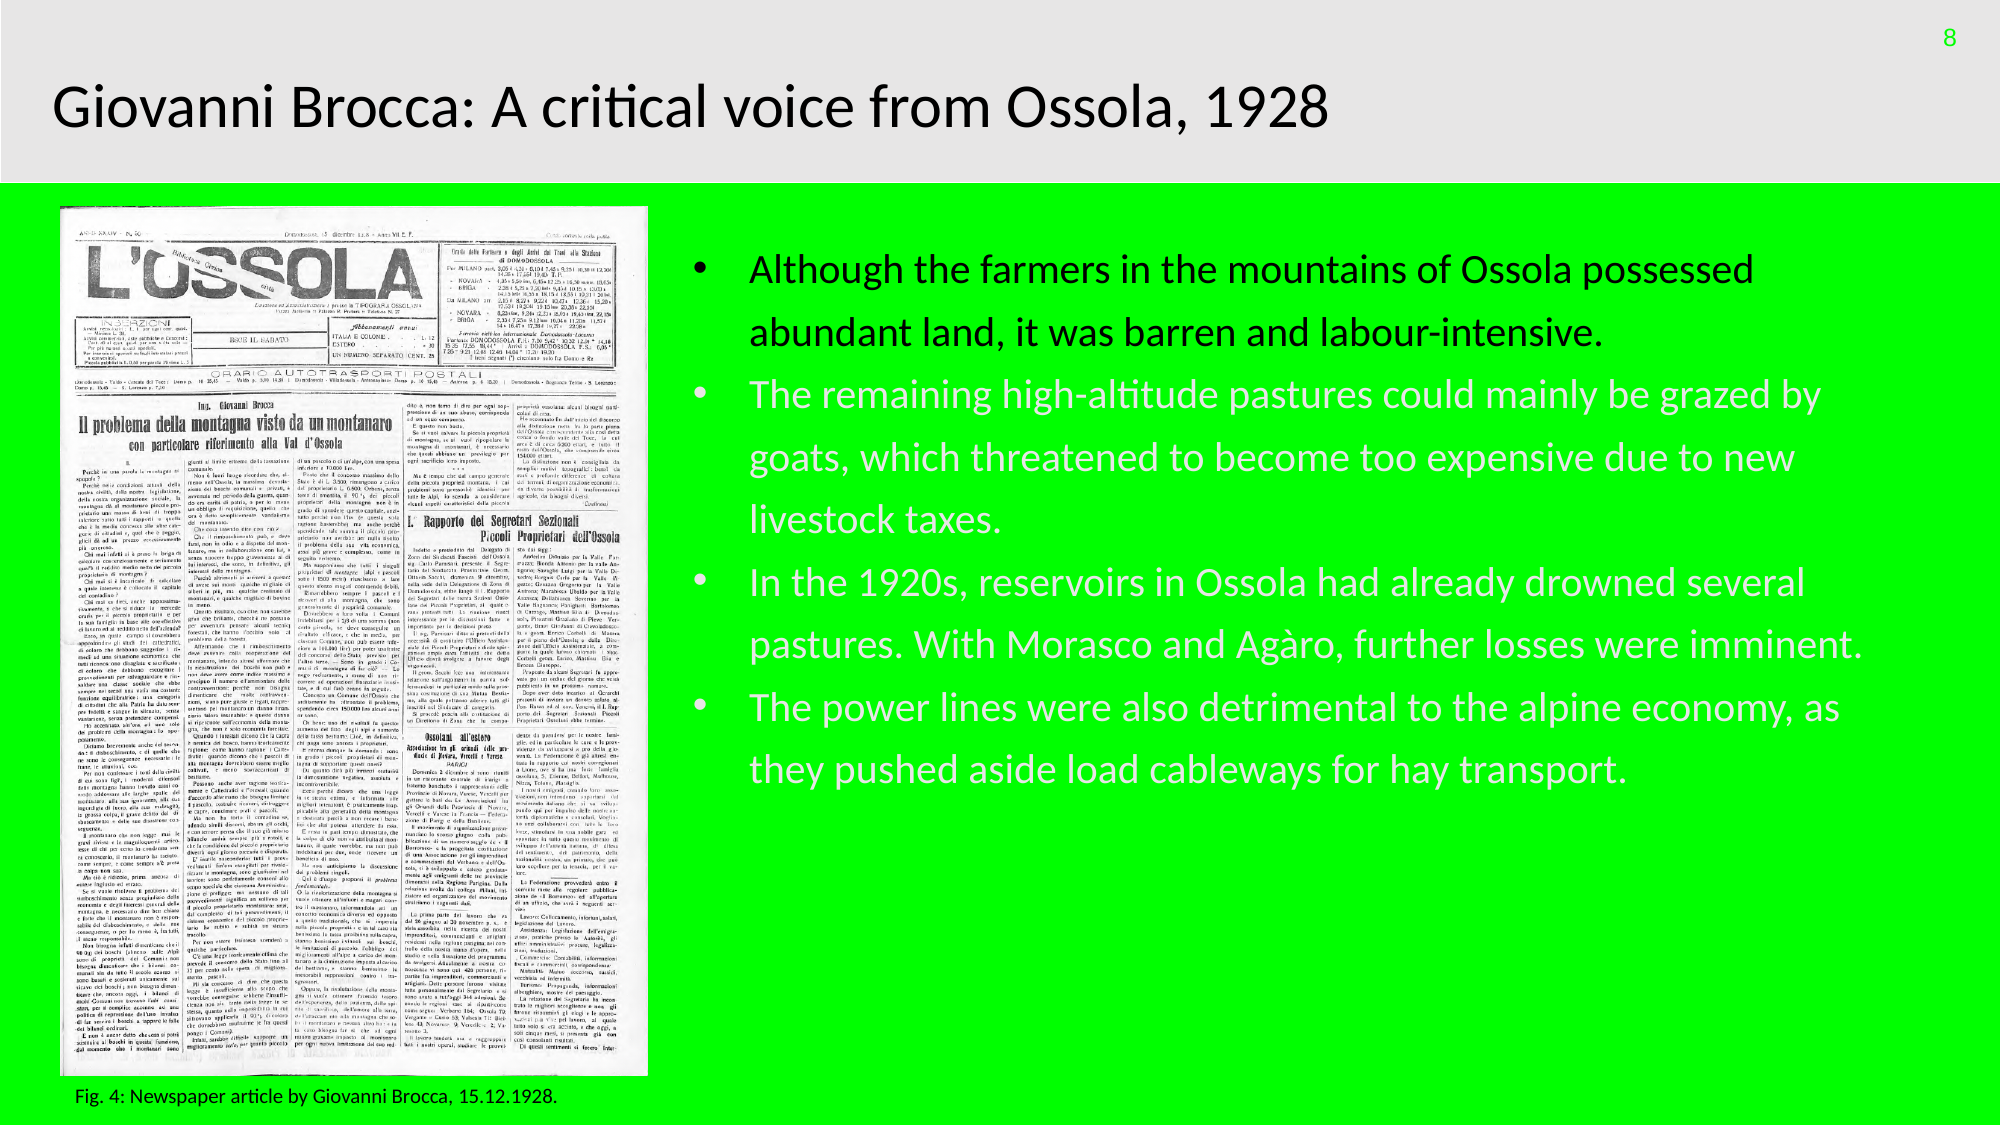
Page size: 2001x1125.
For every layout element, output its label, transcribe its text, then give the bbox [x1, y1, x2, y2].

text_box Fig. 4: Newspaper article by Giovanni Brocca, 15.12.1928. [60, 1076, 648, 1116]
text_box 7 [1587, 8, 2000, 69]
title Giovanni Brocca: A critical voice from Ossola, 1928 [37, 3, 1586, 212]
picture [60, 206, 648, 1076]
text_box [0, 0, 2000, 183]
text_box Although the farmers in the mountains of Ossola possessed abundant land, it was barren and labour-intensive. The remaining high-altitude pastures could mainly be grazed by goats, which threatened to become too expensive due to new livestock taxes. In the 1920s, reservoirs in Ossola had already drowned several pastures. With Morasco and Agàro, further losses were imminent. The power lines were also detrimental to the alpine economy, as they pushed aside load cableways for hay transport. [678, 222, 1907, 800]
